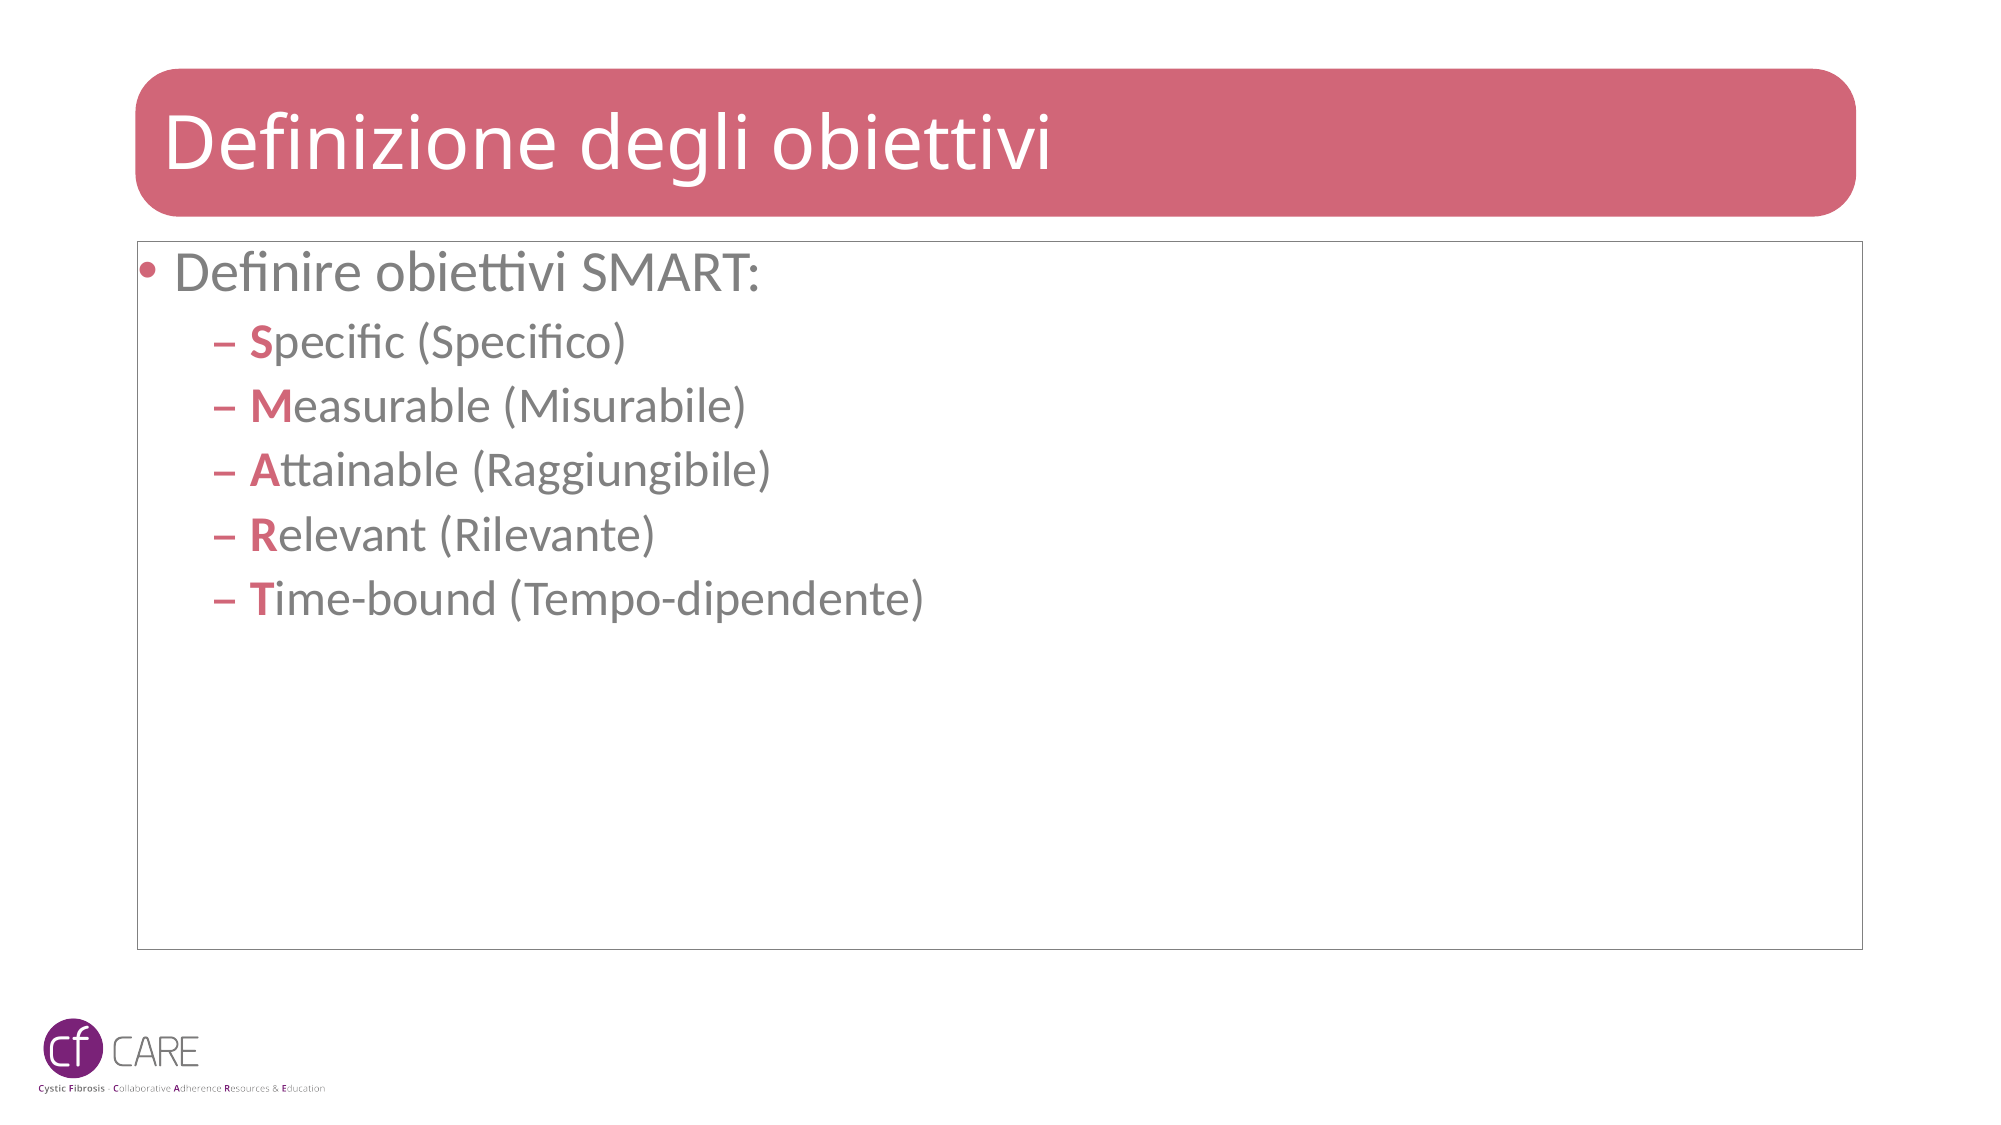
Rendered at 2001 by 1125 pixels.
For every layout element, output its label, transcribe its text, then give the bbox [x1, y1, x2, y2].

picture [33, 1013, 332, 1100]
list Definire obiettivi SMART: Specific (Specifico) Measurable (Misurabile) Attainable (Raggiungibile) Relevant (Rilevante) Time-bound (Tempo-dipendente) [137, 241, 1863, 950]
title Definizione degli obiettivi [162, 93, 1840, 203]
